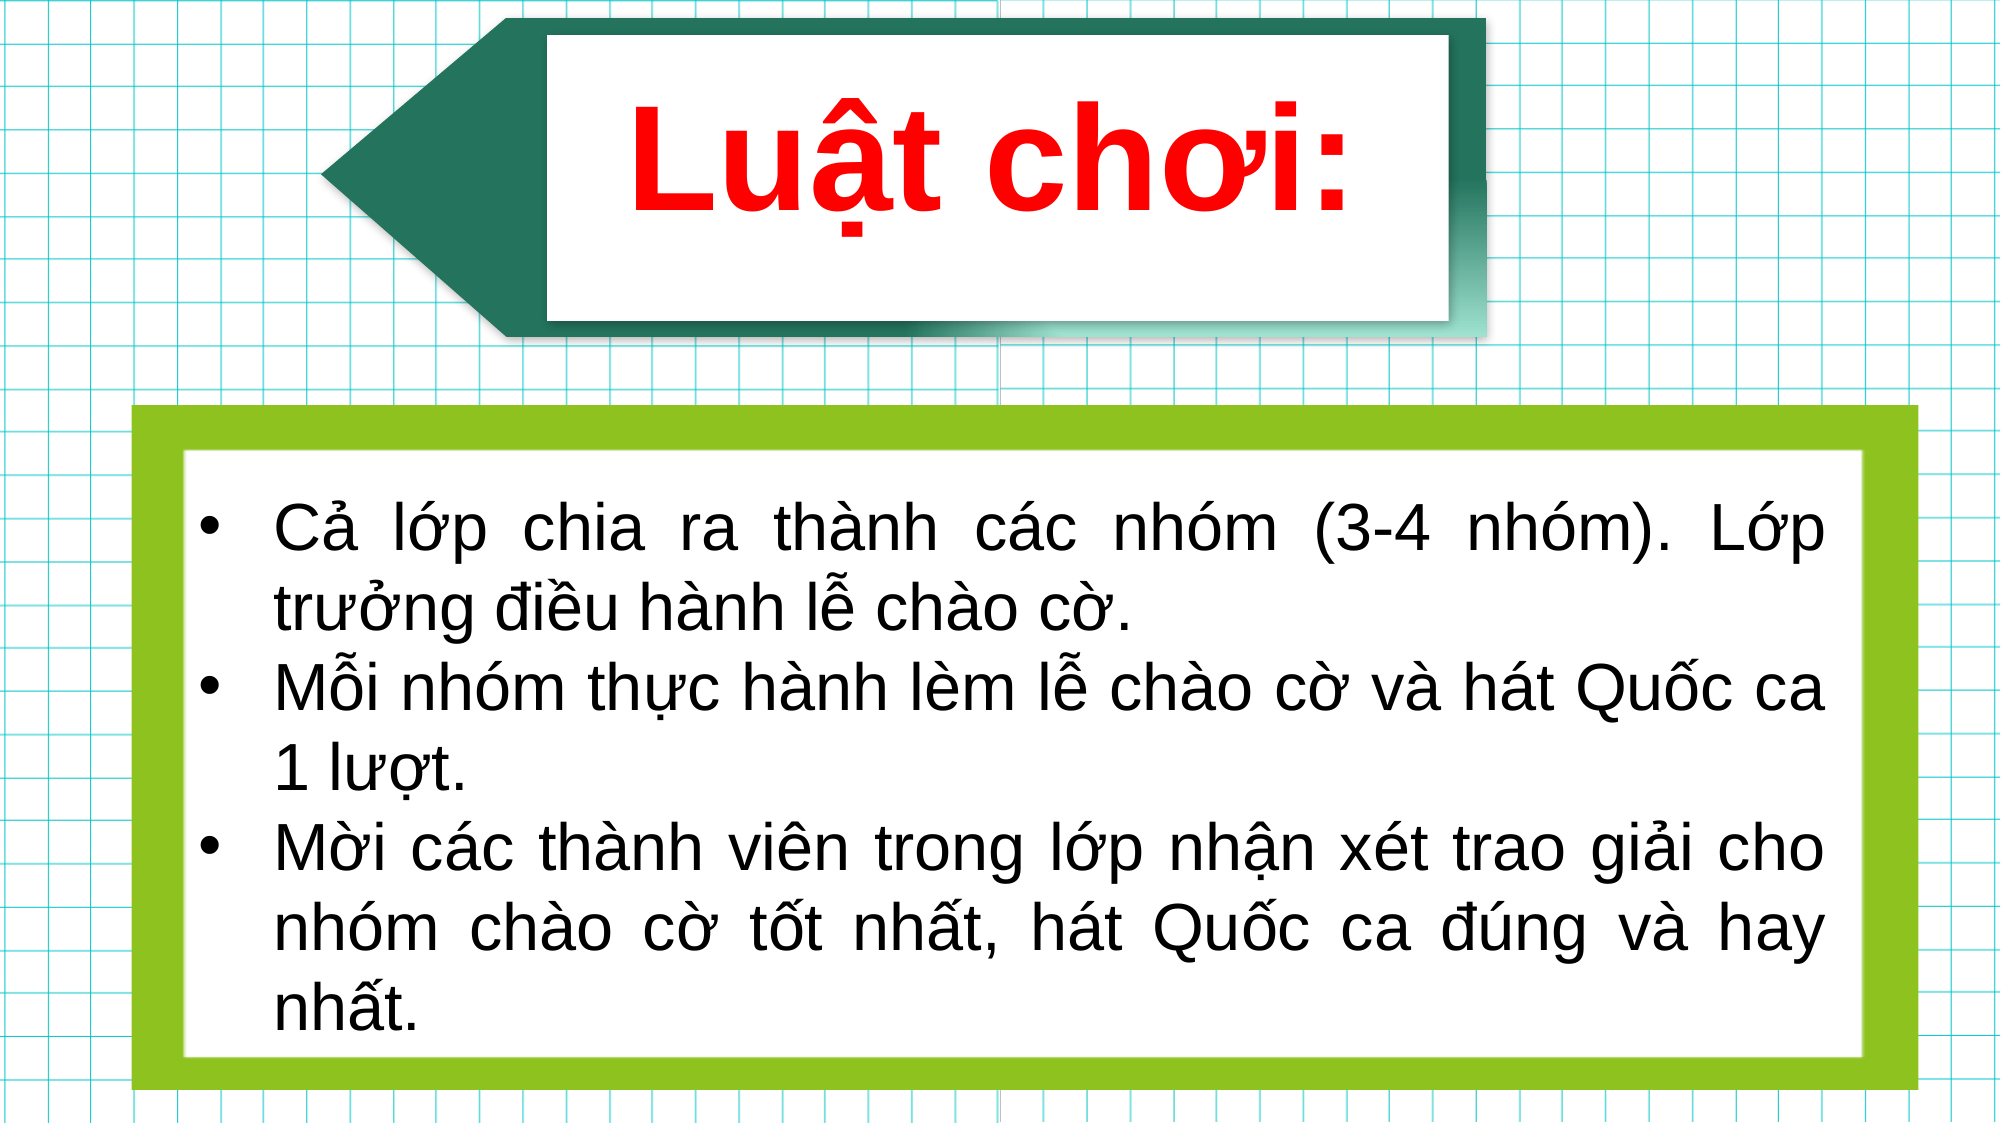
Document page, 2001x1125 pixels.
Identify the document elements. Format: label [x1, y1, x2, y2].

text_box [320, 17, 1487, 337]
picture [0, 0, 2001, 1125]
